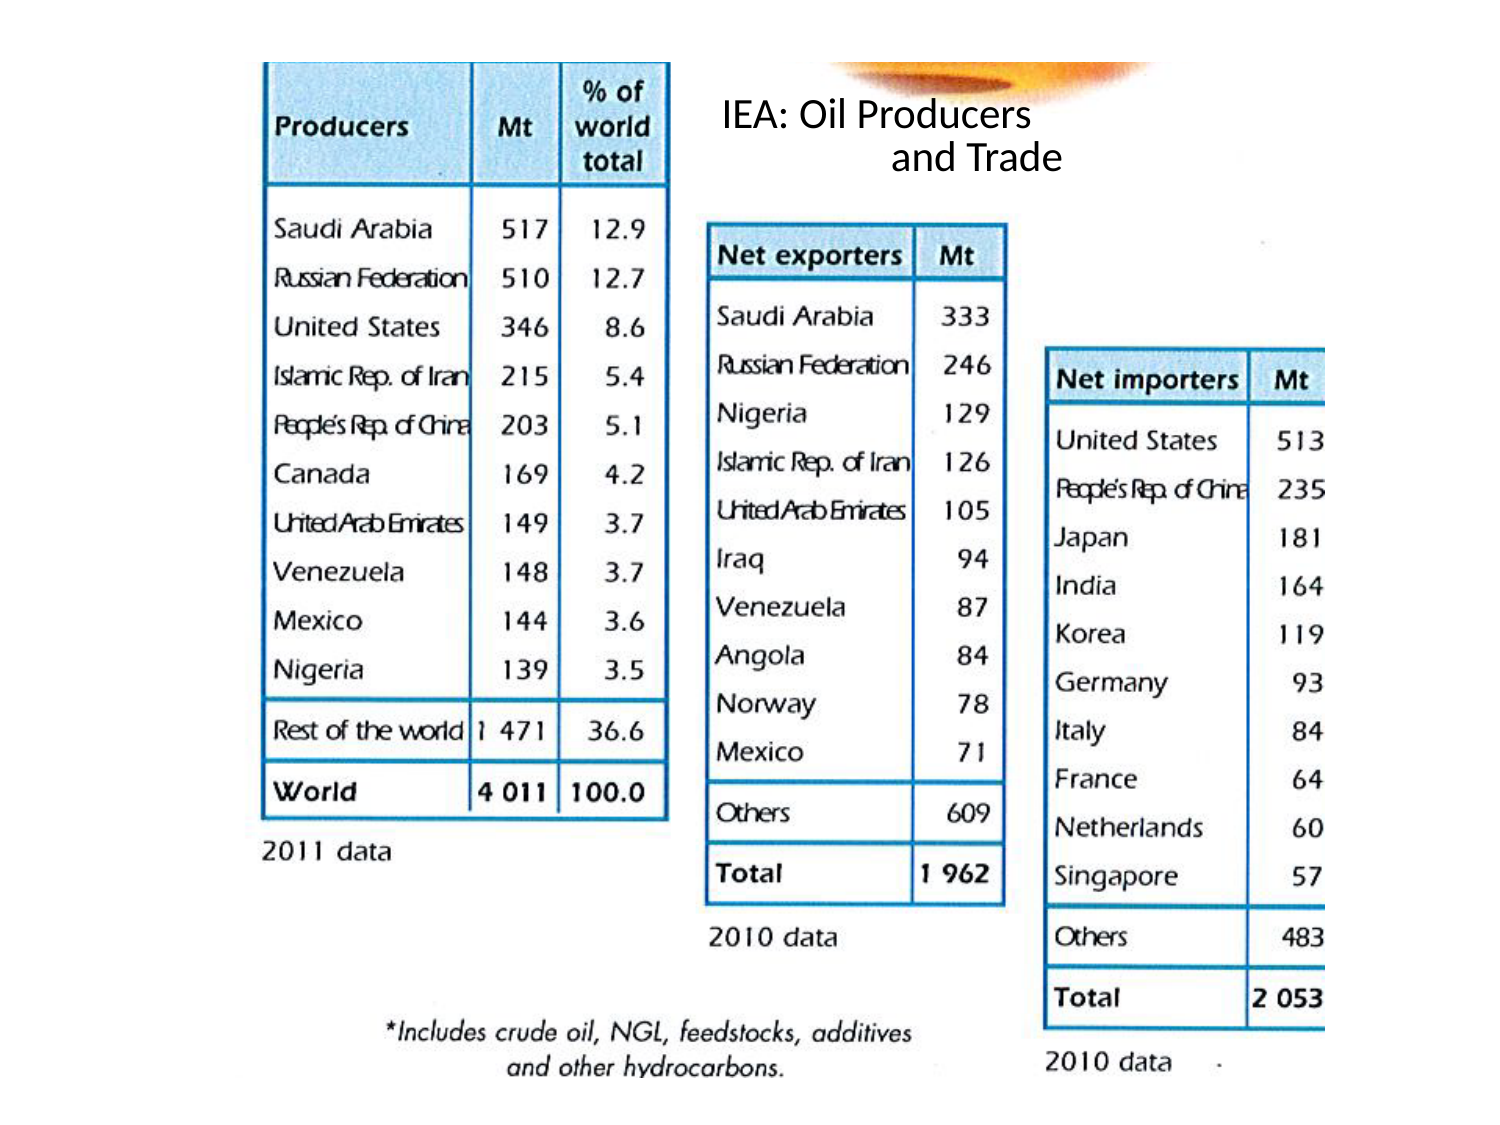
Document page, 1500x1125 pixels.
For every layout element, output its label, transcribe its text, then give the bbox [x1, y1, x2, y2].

title IEA: Oil Producers and Trade [75, 45, 1425, 233]
picture [175, 62, 1325, 1079]
